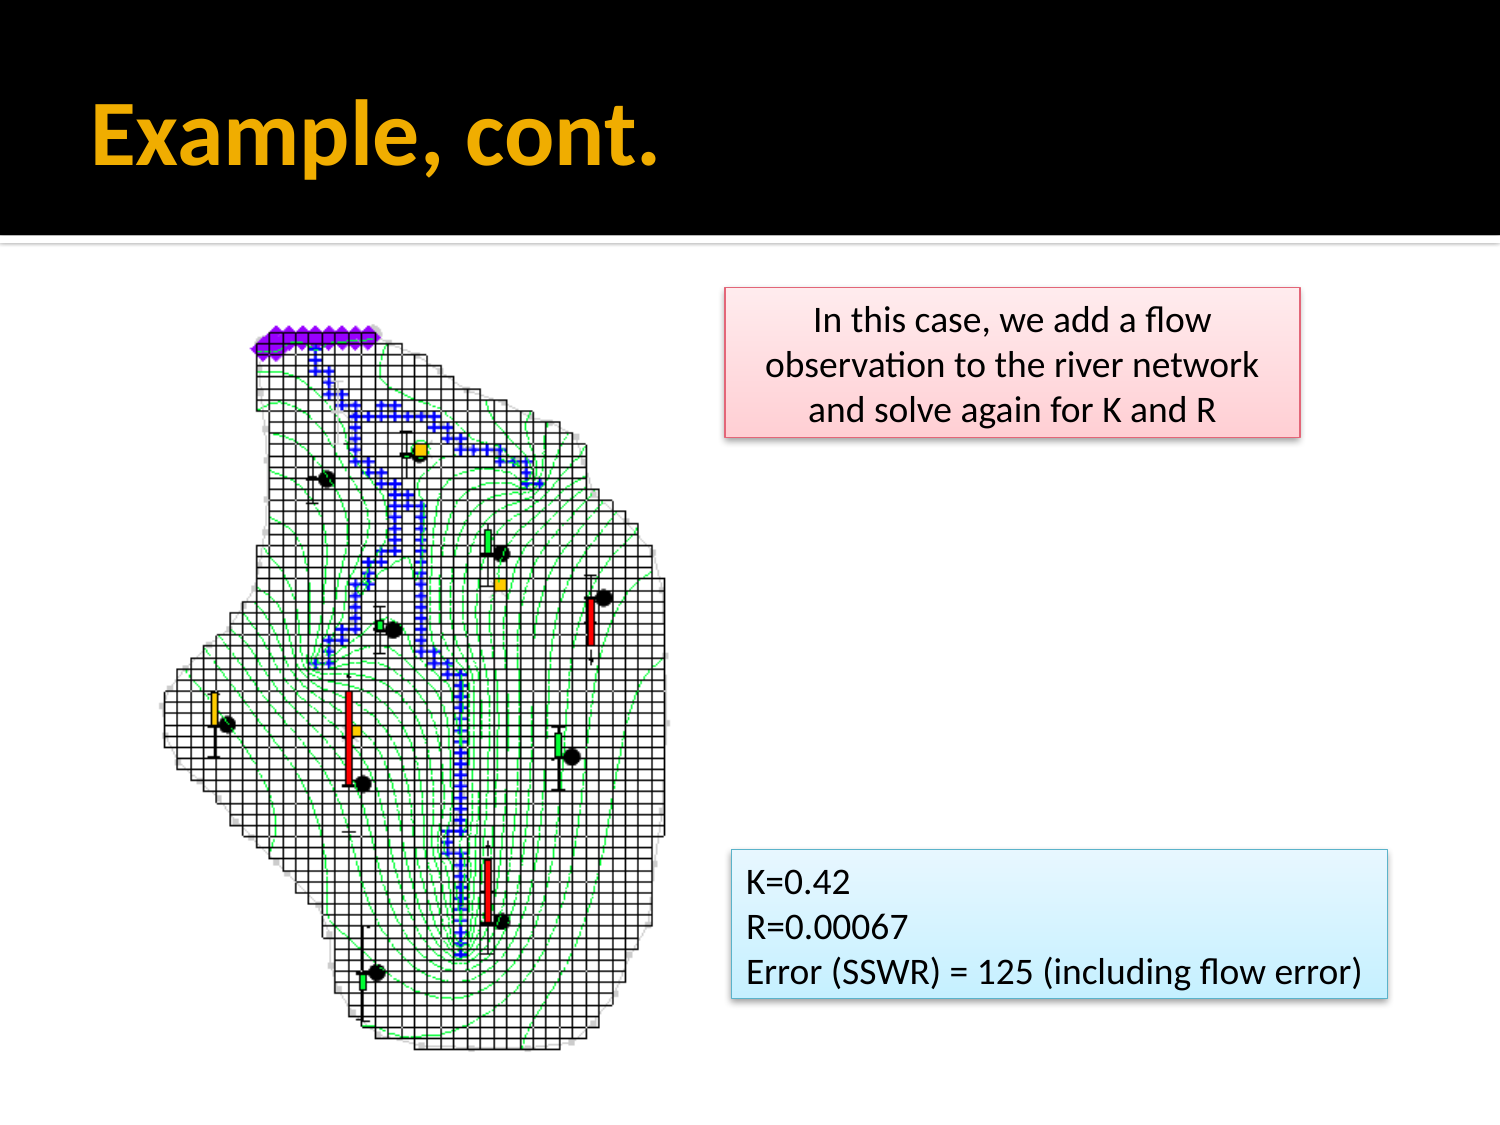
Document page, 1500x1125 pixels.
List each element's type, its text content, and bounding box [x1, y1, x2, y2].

title Example, cont. [75, 24, 1425, 231]
text_box In this case, we add a flow observation to the river network and solve again for K and R [724, 287, 1301, 438]
text_box K=0.42 R=0.00067 Error (SSWR) = 125 (including flow error) [731, 849, 1388, 999]
picture [149, 312, 689, 1063]
